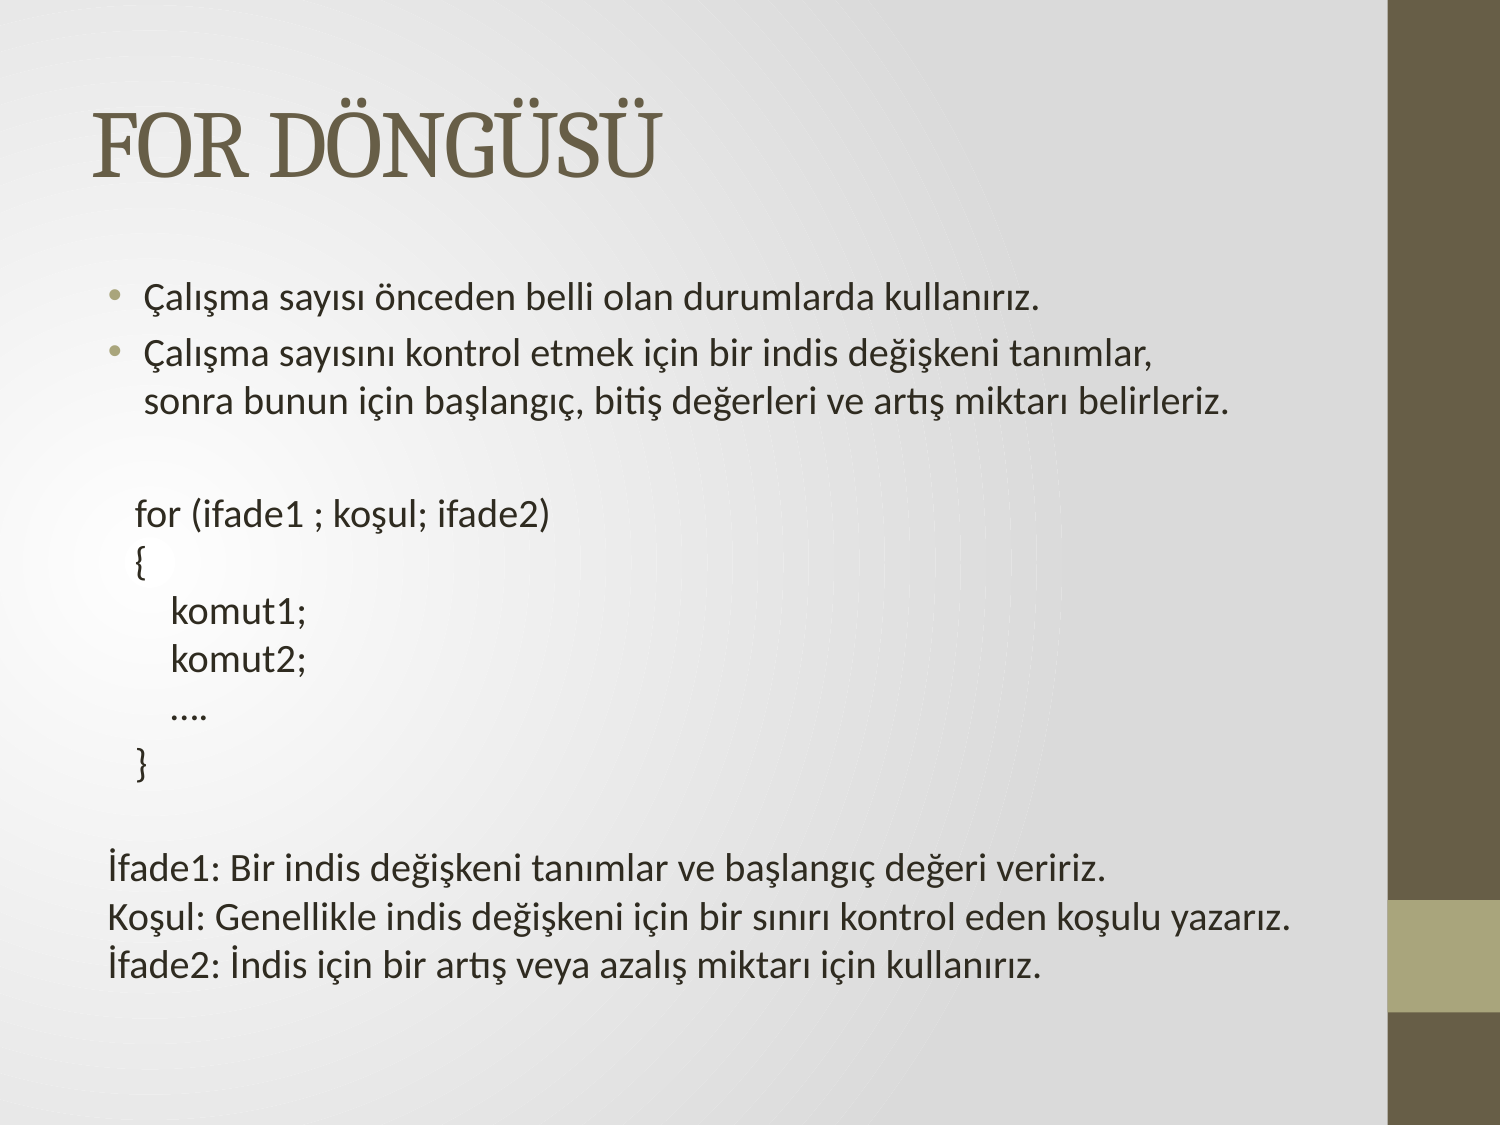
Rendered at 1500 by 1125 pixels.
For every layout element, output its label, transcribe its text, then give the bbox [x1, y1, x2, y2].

list Çalışma sayısı önceden belli olan durumlarda kullanırız. Çalışma sayısını kontrol etmek için bir indis değişkeni tanımlar, sonra bunun için başlangıç, bitiş değerleri ve artış miktarı belirleriz. for (ifade1 ; koşul; ifade2) { komut1; komut2; …. } İfade1: Bir indis değişkeni tanımlar ve başlangıç değeri veririz. Koşul: Genellikle indis değişkeni için bir sınırı kontrol eden koşulu yazarız. İfade2: İndis için bir artış veya azalış miktarı için kullanırız. [75, 262, 1325, 1050]
title FOR DÖNGÜSÜ [75, 45, 1325, 233]
